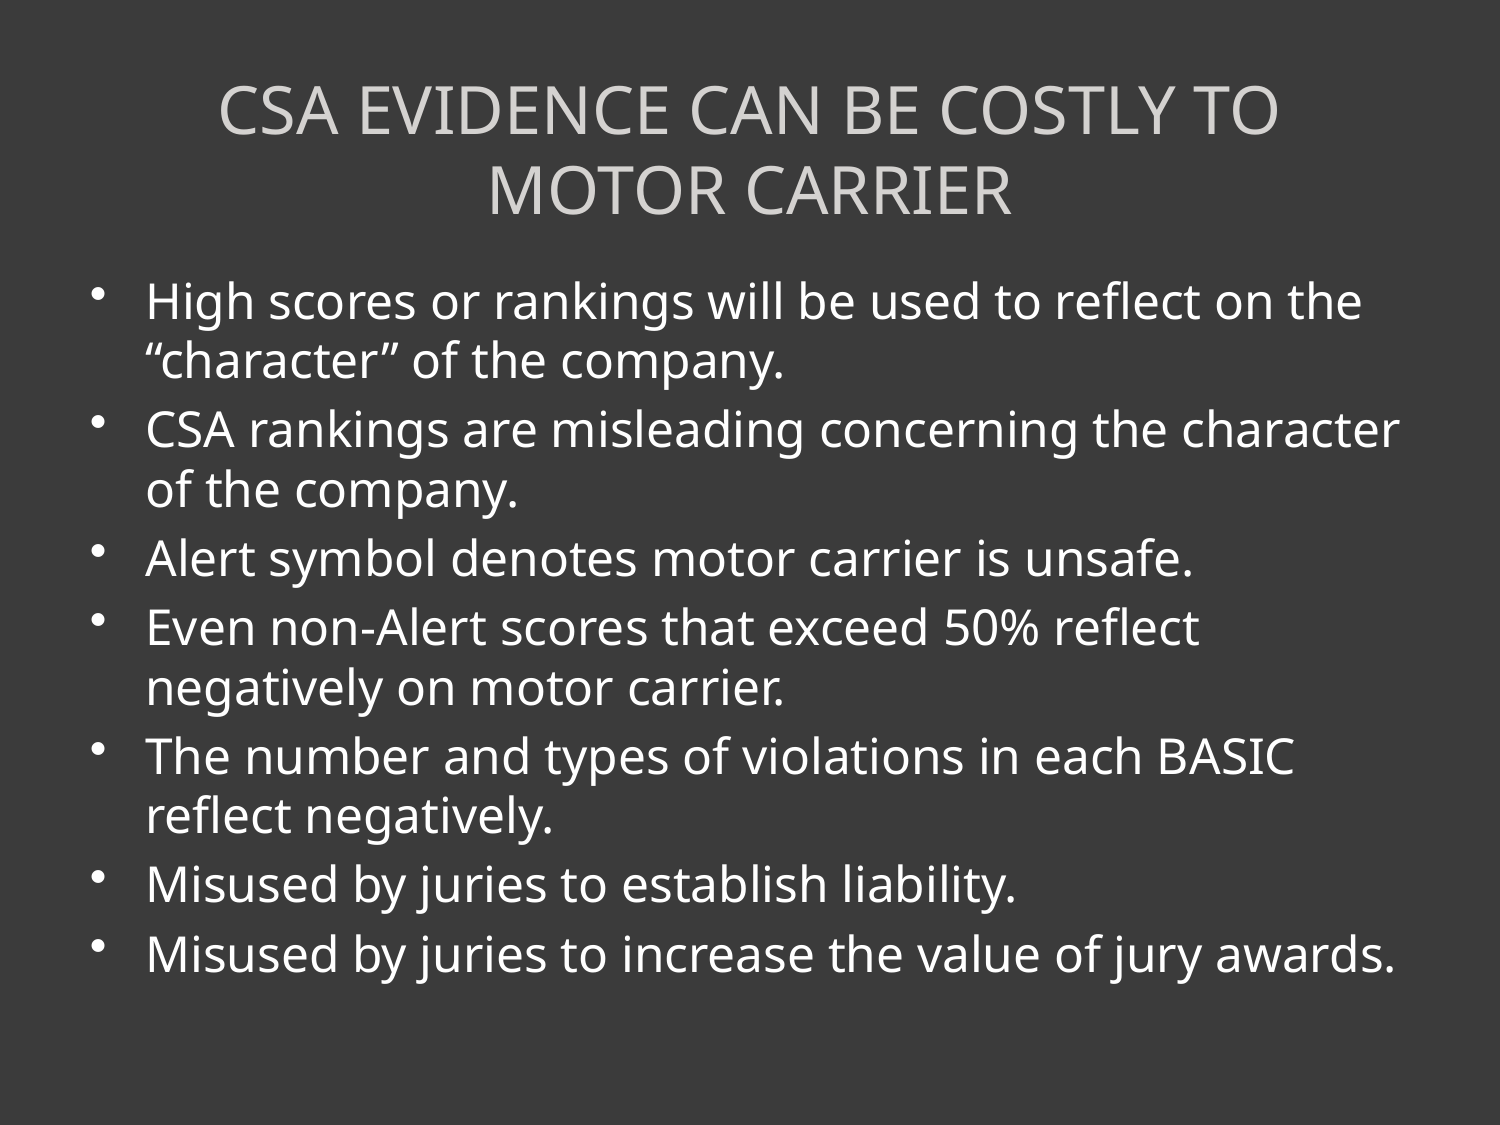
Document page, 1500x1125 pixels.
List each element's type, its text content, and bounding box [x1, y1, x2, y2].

list High scores or rankings will be used to reflect on the “character” of the company. CSA rankings are misleading concerning the character of the company. Alert symbol denotes motor carrier is unsafe. Even non-Alert scores that exceed 50% reflect negatively on motor carrier. The number and types of violations in each BASIC reflect negatively. Misused by juries to establish liability. Misused by juries to increase the value of jury awards. [75, 262, 1425, 1005]
title CSA Evidence Can be Costly to Motor Carrier [75, 45, 1425, 250]
